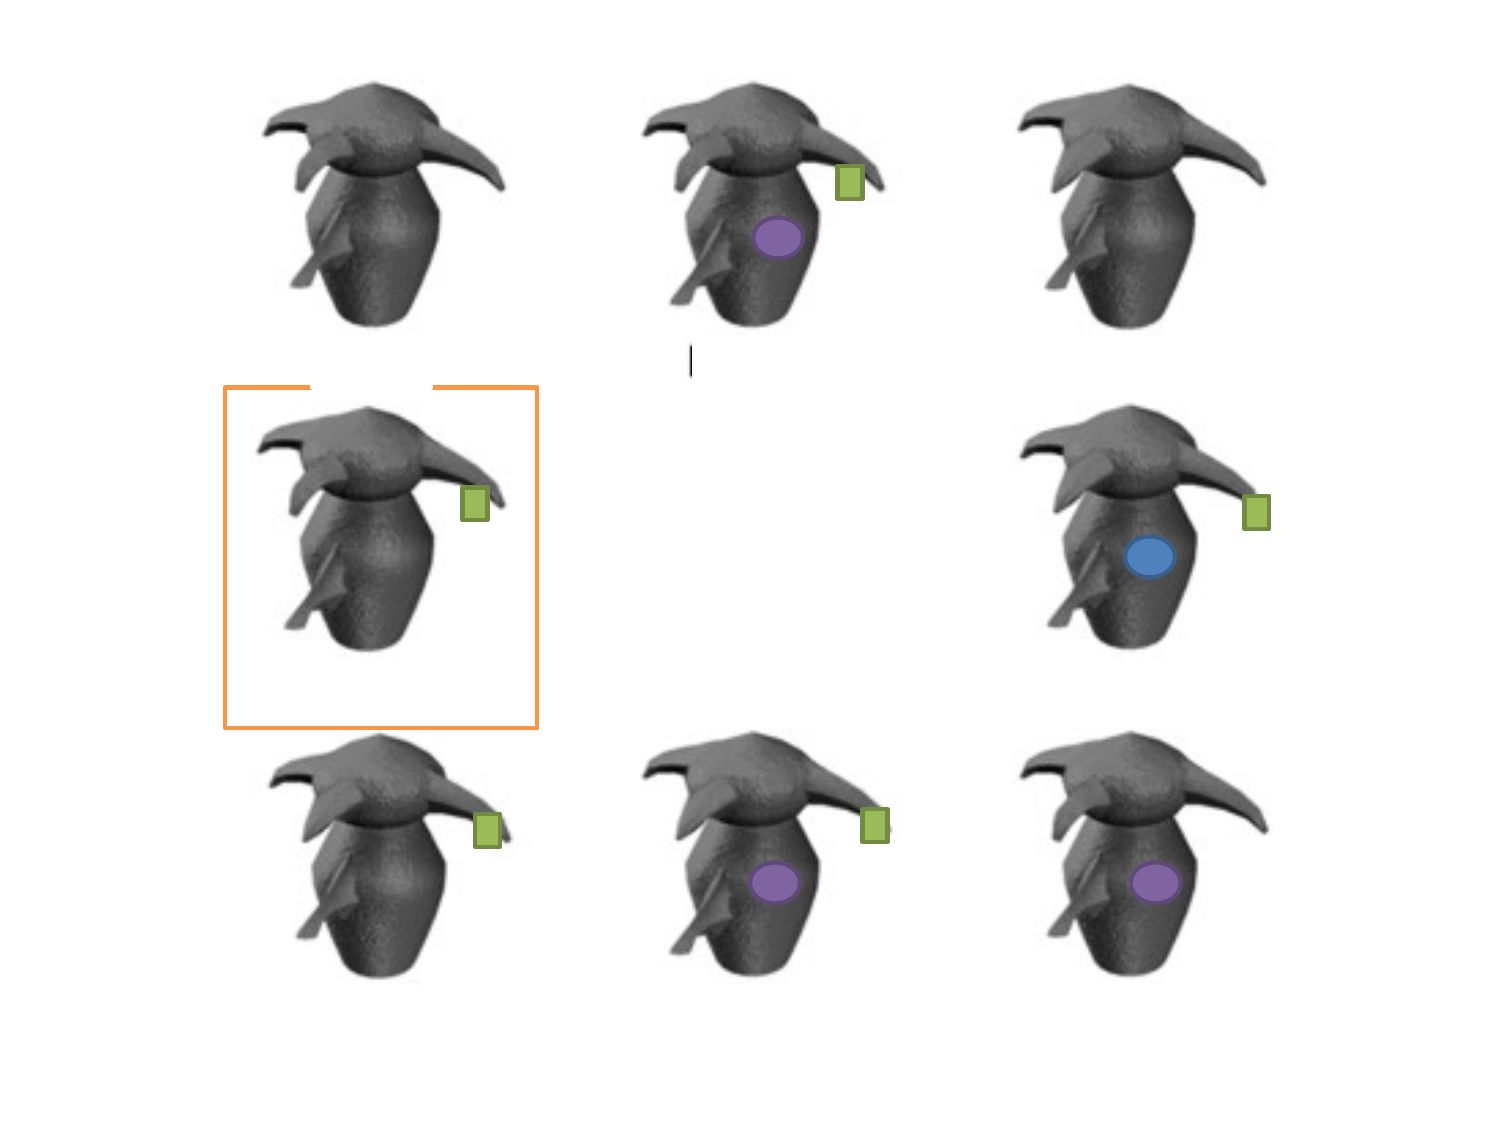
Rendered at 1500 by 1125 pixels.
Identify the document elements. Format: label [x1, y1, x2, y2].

text_box [223, 385, 244, 730]
picture [249, 74, 1276, 1033]
